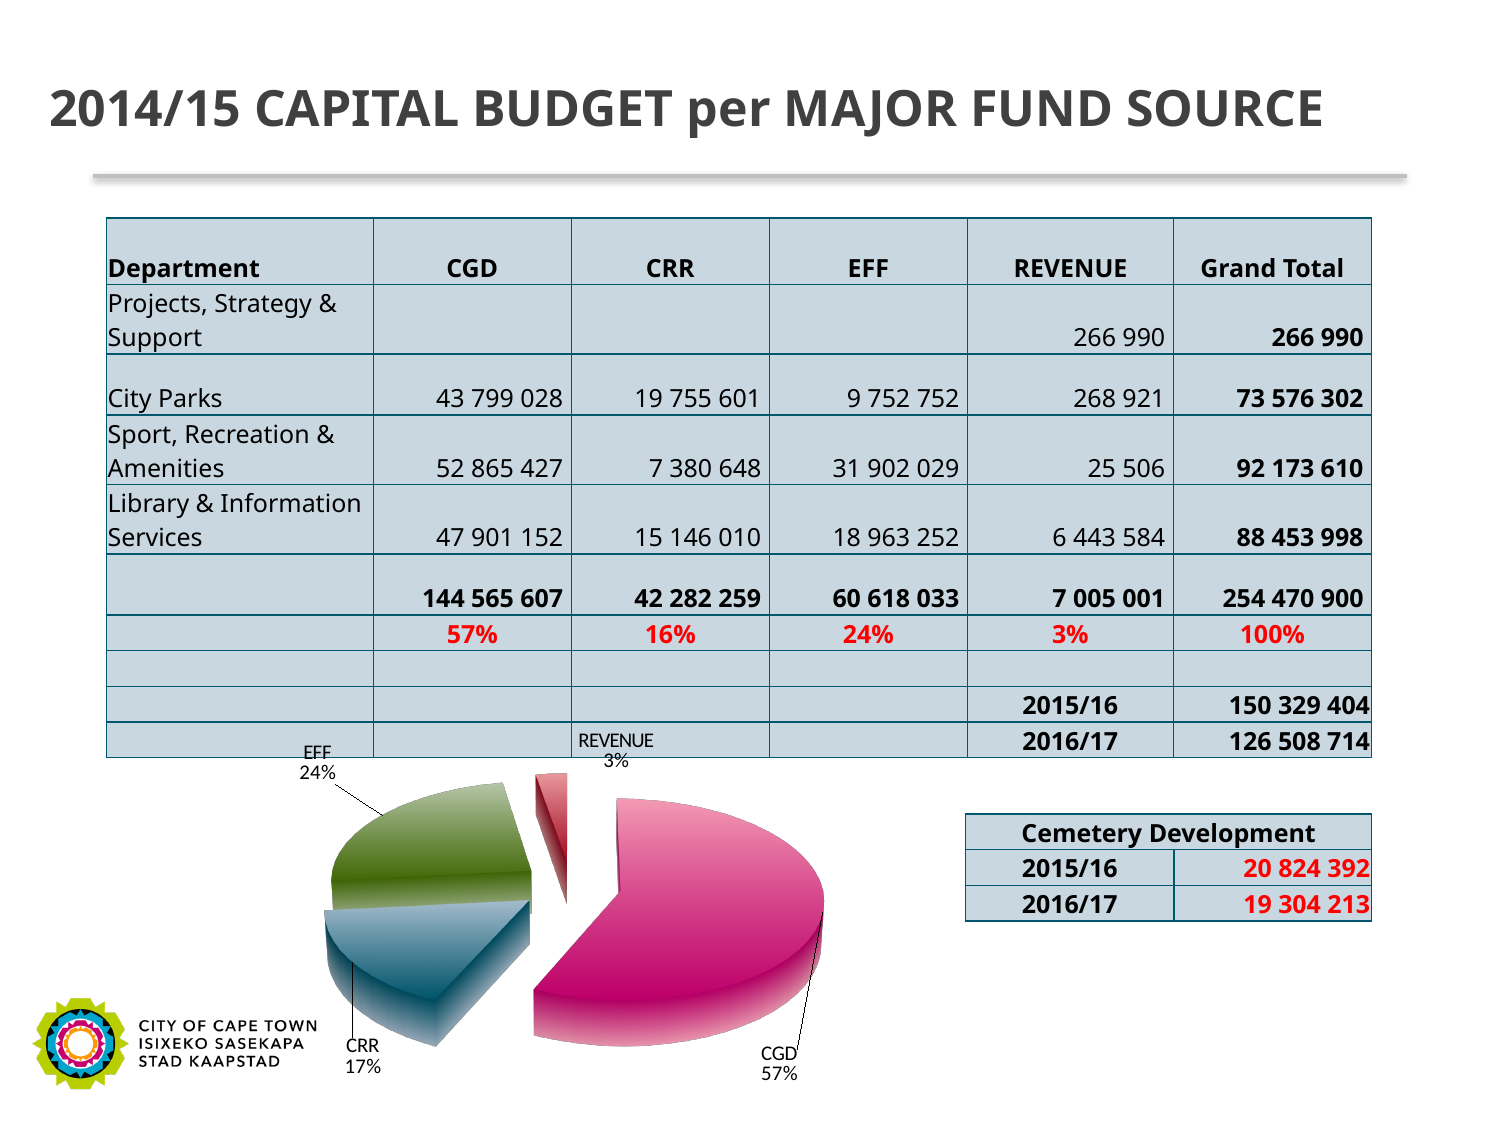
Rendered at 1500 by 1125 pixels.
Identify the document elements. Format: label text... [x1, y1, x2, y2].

table_cell 73 576 302 [1174, 355, 1371, 414]
table_cell [770, 285, 967, 353]
title 2014/15 CAPITAL BUDGET per MAJOR FUND SOURCE [34, 63, 1417, 149]
table_cell 7 005 001 [968, 555, 1173, 614]
table_header CRR [572, 219, 769, 284]
table_cell [107, 723, 373, 757]
table_cell 57% [374, 616, 571, 650]
table_cell [107, 687, 373, 721]
table_cell 42 282 259 [572, 555, 769, 614]
table_cell [770, 687, 967, 721]
table_header Cemetery Development [987, 815, 1371, 849]
table_cell [1174, 651, 1371, 686]
table_cell 3% [968, 616, 1173, 650]
table_cell 2015/16 [987, 850, 1173, 885]
table_cell 43 799 028 [374, 355, 571, 414]
table_cell 6 443 584 [968, 485, 1173, 553]
table_cell 15 146 010 [572, 485, 769, 553]
table_cell 18 963 252 [770, 485, 967, 553]
table_cell 19 304 213 [1175, 886, 1371, 920]
table_header REVENUE [968, 219, 1173, 284]
table_cell [374, 687, 571, 721]
table_cell 268 921 [968, 355, 1173, 414]
table_cell 7 380 648 [572, 416, 769, 484]
table_cell City Parks [107, 355, 373, 414]
table_cell [968, 651, 1173, 686]
table_cell 2015/16 [968, 687, 1173, 721]
table_cell 52 865 427 [374, 416, 571, 484]
table_cell Sport, Recreation & Amenities [107, 416, 373, 484]
table_cell 88 453 998 [1174, 485, 1371, 553]
table_cell 126 508 714 [1174, 723, 1371, 757]
table_cell Projects, Strategy & Support [107, 285, 373, 353]
table_cell 266 990 [1174, 285, 1371, 353]
table_cell [374, 651, 571, 686]
table_cell Library & Information Services [107, 485, 373, 553]
table_cell 16% [572, 616, 769, 650]
table_cell [107, 616, 373, 650]
table_cell 19 755 601 [572, 355, 769, 414]
table_cell 9 752 752 [770, 355, 967, 414]
table_cell 47 901 152 [374, 485, 571, 553]
table_cell [374, 285, 571, 353]
table_cell 24% [770, 616, 967, 650]
table_cell 31 902 029 [770, 416, 967, 484]
table_cell 2016/17 [987, 886, 1173, 920]
table_cell [572, 687, 769, 721]
table_header CGD [374, 219, 571, 284]
table_header Department [107, 219, 373, 284]
table_cell [572, 285, 769, 353]
table_cell 266 990 [968, 285, 1173, 353]
table_cell 20 824 392 [1175, 850, 1371, 885]
table_cell [572, 651, 769, 686]
table_cell 25 506 [968, 416, 1173, 484]
table_cell 92 173 610 [1174, 416, 1371, 484]
table_cell [107, 651, 373, 686]
table_cell 60 618 033 [770, 555, 967, 614]
table_header Grand Total [1174, 219, 1371, 284]
table_cell 2016/17 [968, 723, 1173, 757]
table_cell [107, 555, 373, 614]
picture [16, 982, 332, 1105]
table_cell [770, 651, 967, 686]
chart [176, 725, 984, 1086]
table_cell 254 470 900 [1174, 555, 1371, 614]
table_cell 144 565 607 [374, 555, 571, 614]
table_header EFF [770, 219, 967, 284]
table_cell 100% [1174, 616, 1371, 650]
table_cell 150 329 404 [1174, 687, 1371, 721]
